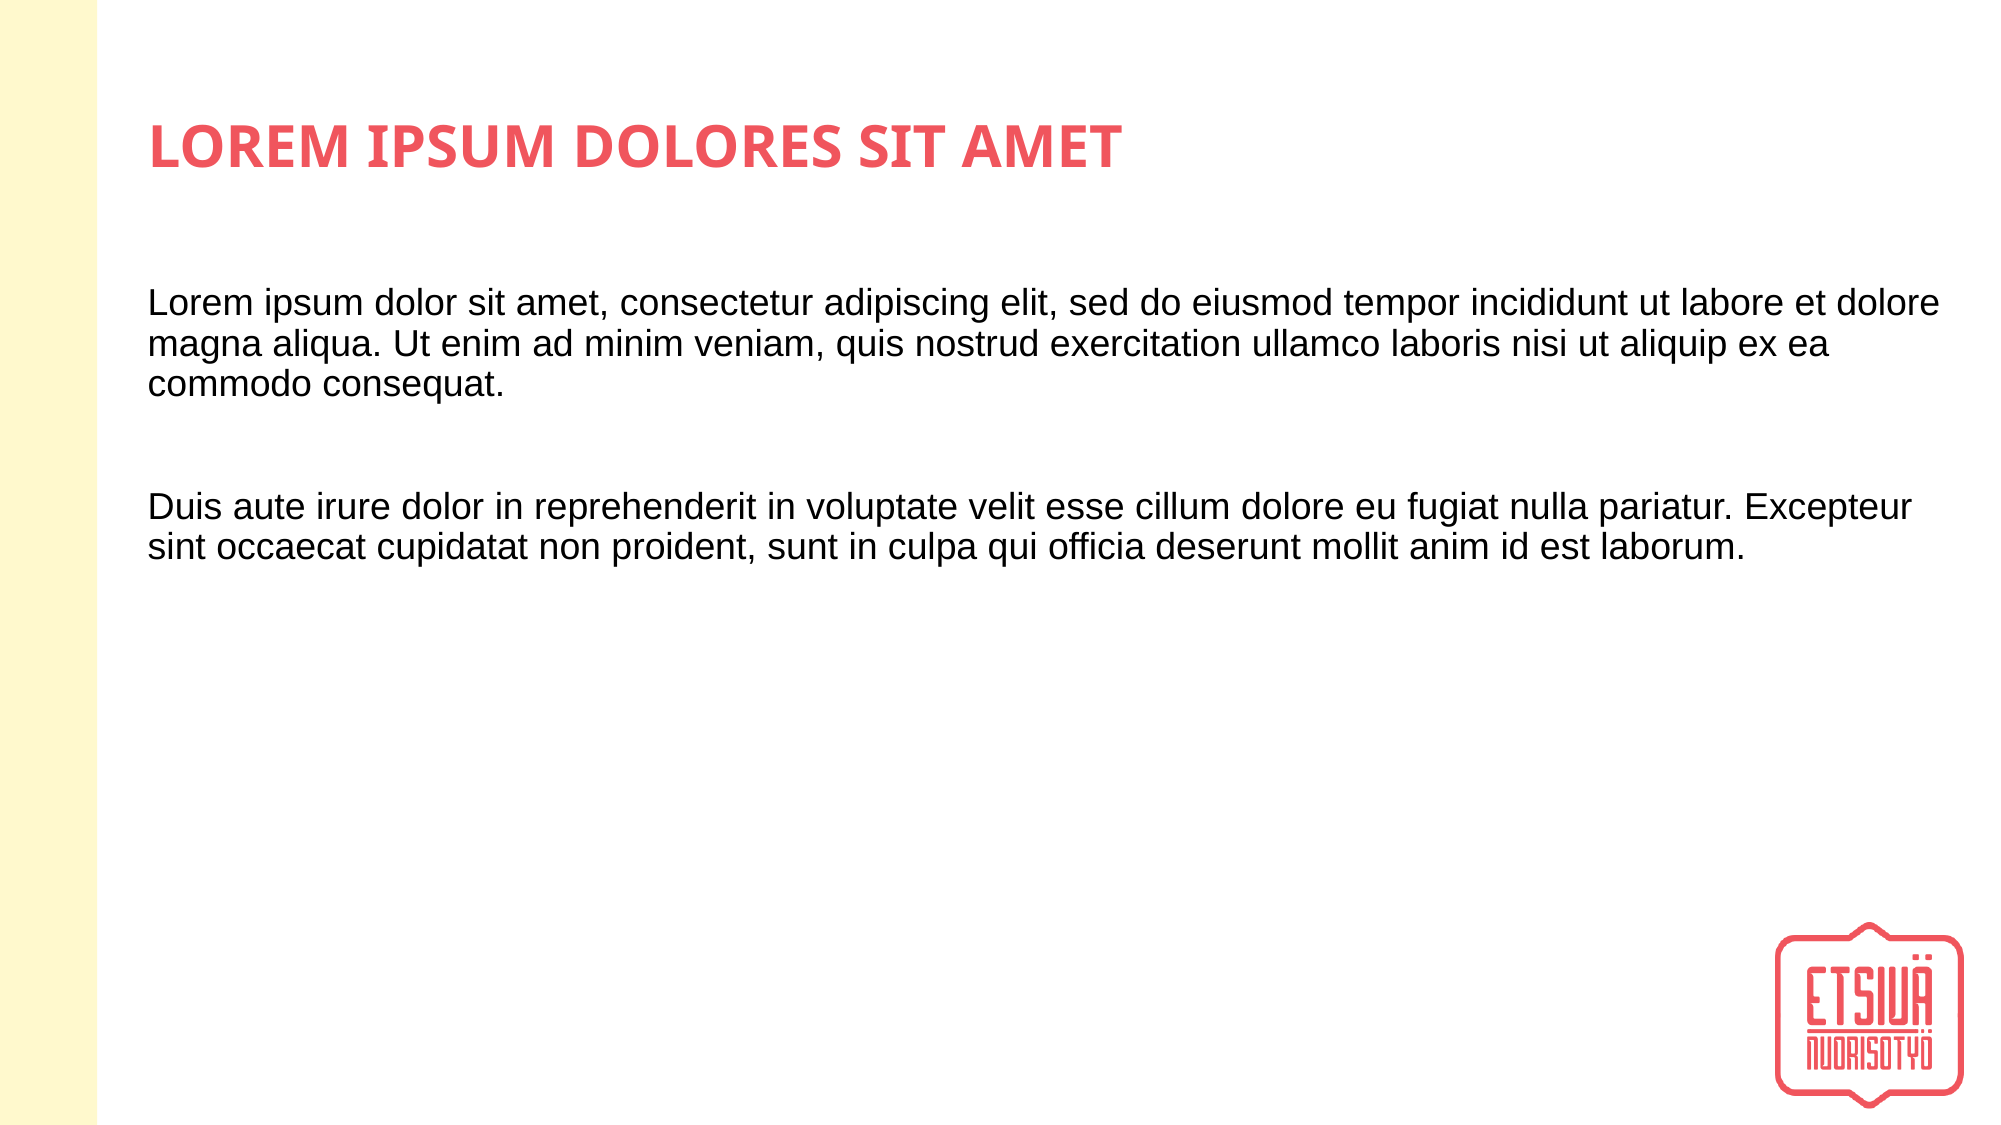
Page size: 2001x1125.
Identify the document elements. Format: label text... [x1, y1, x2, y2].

list Lorem ipsum dolor sit amet, consectetur adipiscing elit, sed do eiusmod tempor incididunt ut labore et dolore magna aliqua. Ut enim ad minim veniam, quis nostrud exercitation ullamco laboris nisi ut aliquip ex ea commodo consequat. Duis aute irure dolor in reprehenderit in voluptate velit esse cillum dolore eu fugiat nulla pariatur. Excepteur sint occaecat cupidatat non proident, sunt in culpa qui officia deserunt mollit anim id est laborum. [132, 275, 1963, 1004]
picture [1759, 905, 1979, 1125]
title LOREM IPSUM DOLORES SIT AMET [132, 59, 1963, 239]
